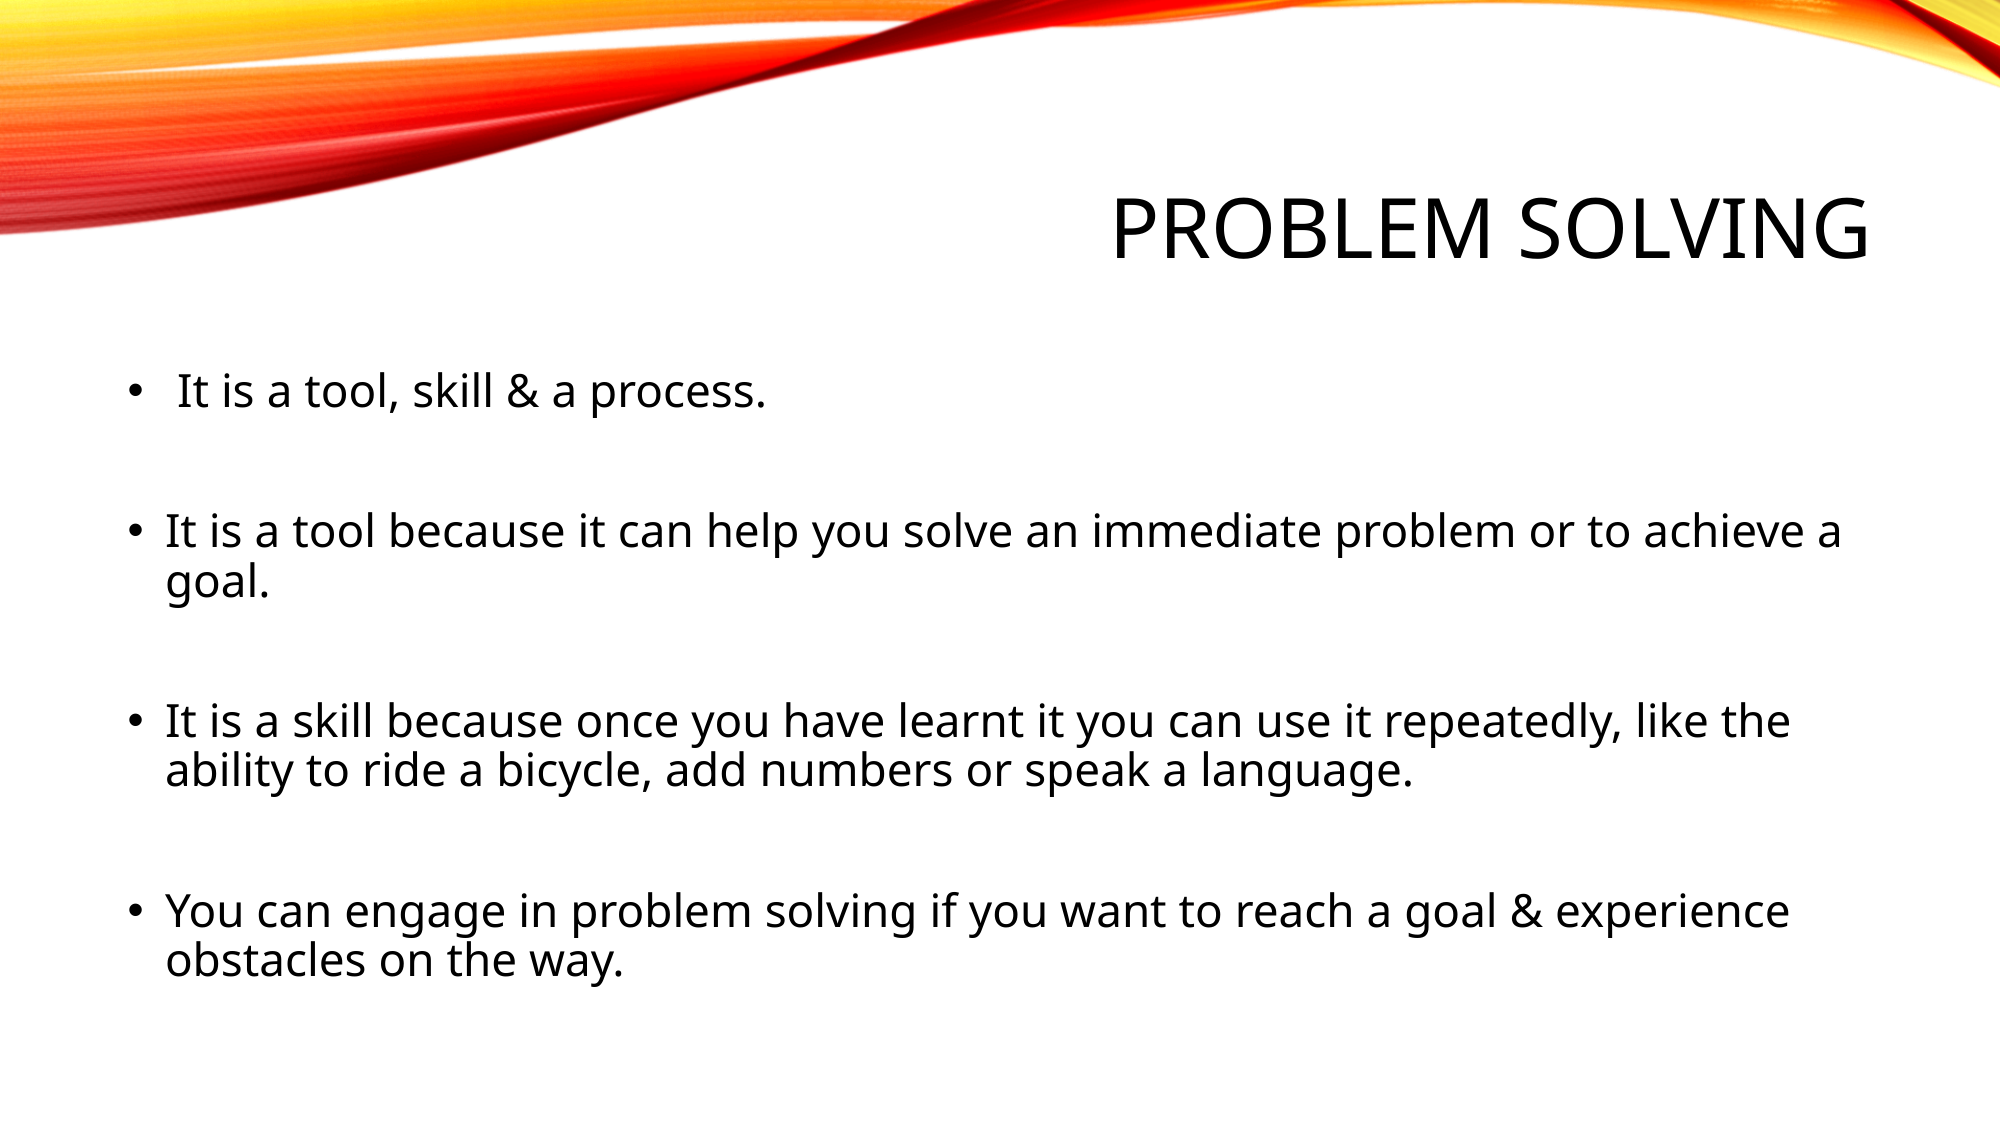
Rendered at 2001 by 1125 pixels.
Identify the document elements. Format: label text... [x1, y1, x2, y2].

picture [0, 0, 2000, 237]
list It is a tool, skill & a process. It is a tool because it can help you solve an immediate problem or to achieve a goal. It is a skill because once you have learnt it you can use it repeatedly, like the ability to ride a bicycle, add numbers or speak a language. You can engage in problem solving if you want to reach a goal & experience obstacles on the way. [112, 360, 1888, 1021]
title Problem solving [474, 125, 1888, 338]
